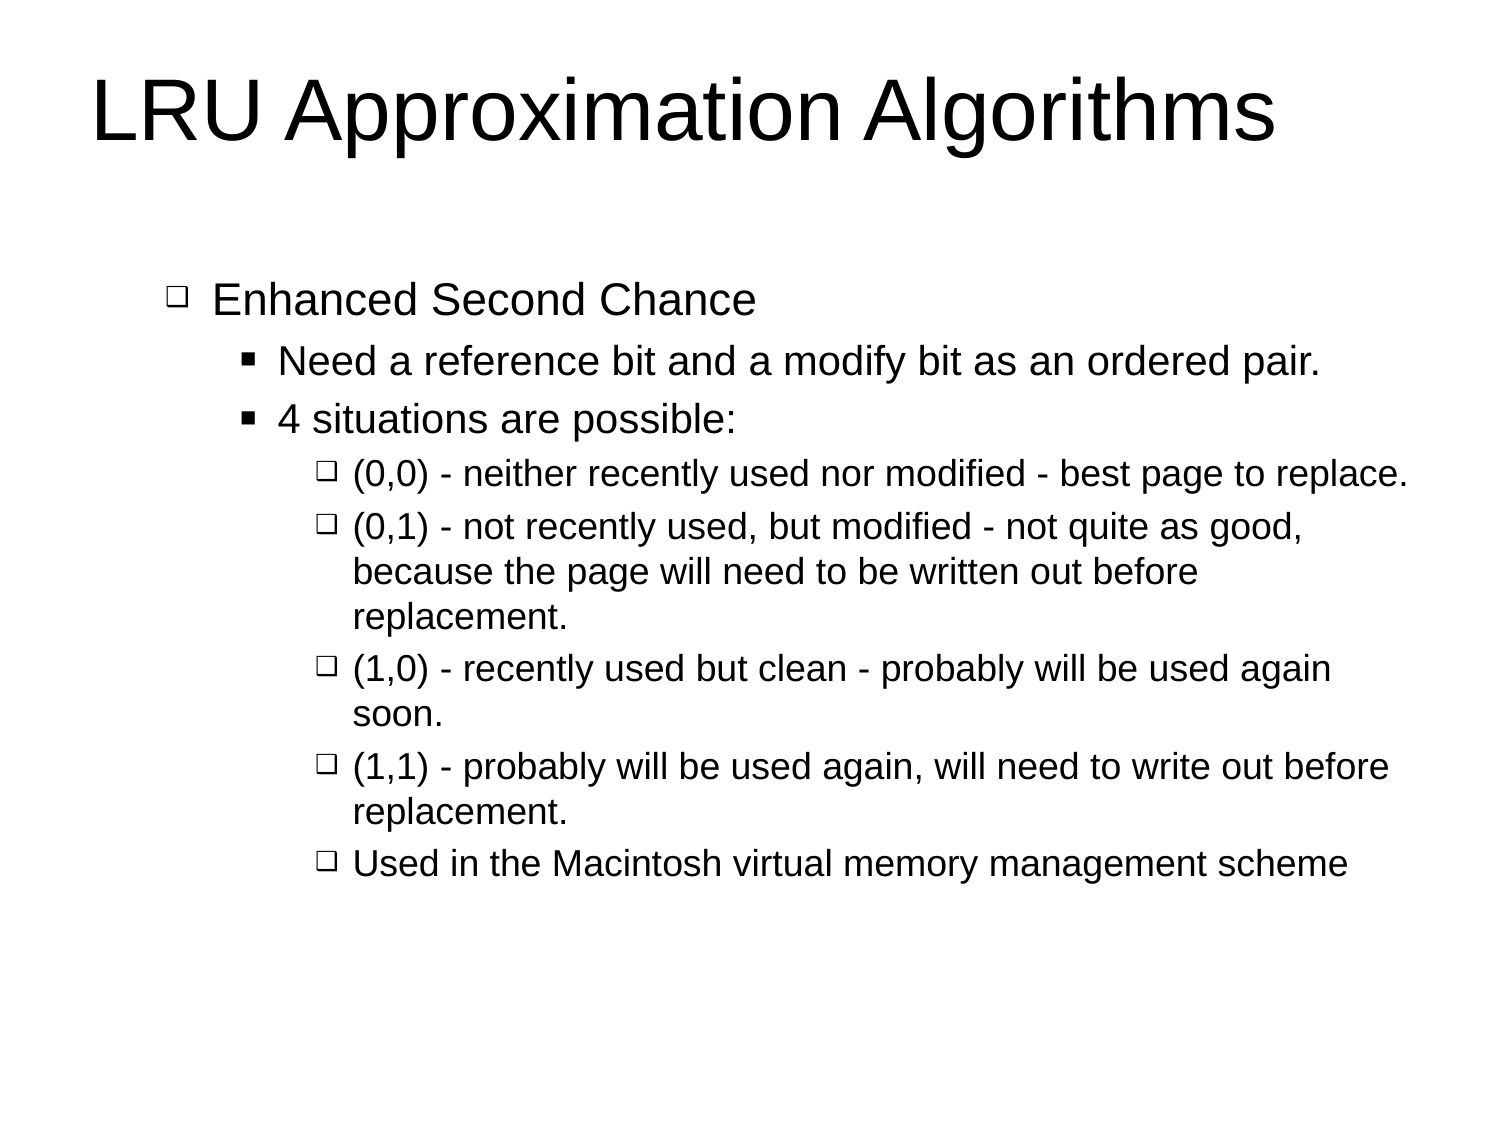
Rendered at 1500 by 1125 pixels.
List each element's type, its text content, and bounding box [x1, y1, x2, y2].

list Enhanced Second Chance Need a reference bit and a modify bit as an ordered pair. 4 situations are possible: (0,0) - neither recently used nor modified - best page to replace. (0,1) - not recently used, but modified - not quite as good, because the page will need to be written out before replacement. (1,0) - recently used but clean - probably will be used again soon. (1,1) - probably will be used again, will need to write out before replacement. Used in the Macintosh virtual memory management scheme [75, 262, 1425, 1006]
title LRU Approximation Algorithms [75, 45, 1425, 233]
